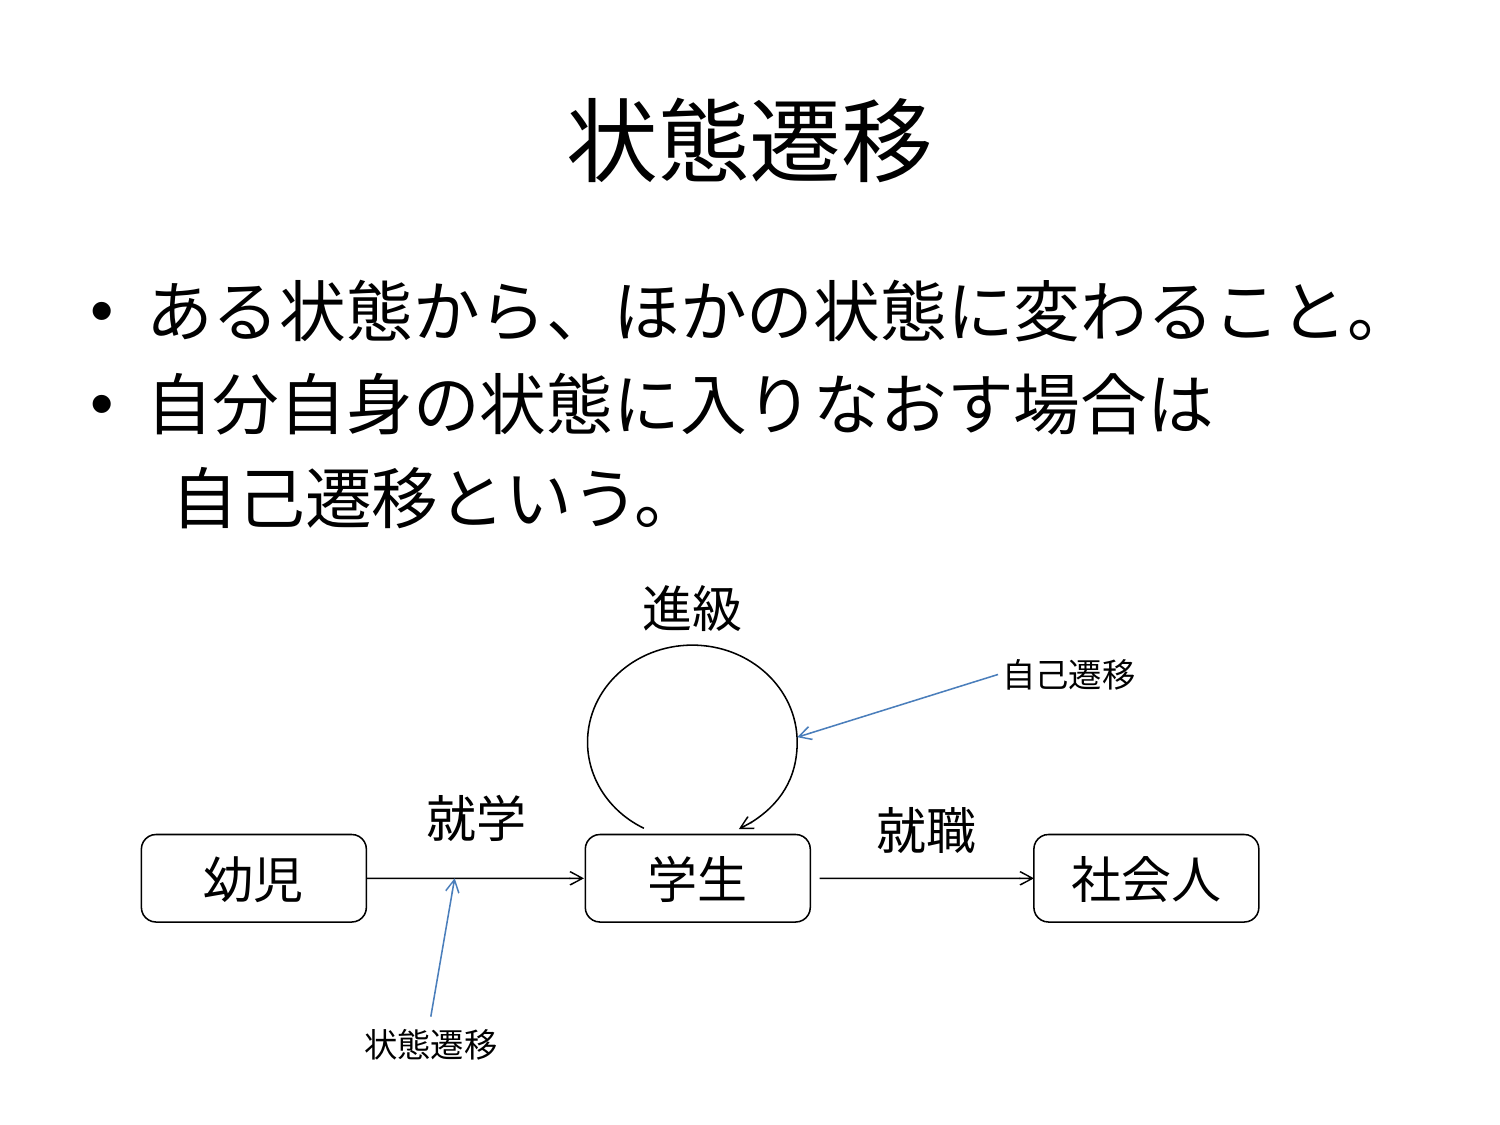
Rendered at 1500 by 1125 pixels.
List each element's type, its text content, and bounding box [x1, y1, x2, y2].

text_box 学生 [585, 834, 811, 923]
title 状態遷移 [75, 45, 1425, 233]
text_box 進級 [611, 570, 774, 645]
list ある状態から、ほかの状態に変わること。 自分自身の状態に入りなおす場合は 自己遷移という。 [75, 262, 1425, 573]
text_box 社会人 [1033, 834, 1259, 923]
text_box [819, 871, 1033, 886]
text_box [796, 674, 999, 738]
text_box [430, 877, 455, 1017]
text_box 幼児 [141, 834, 367, 923]
text_box 状態遷移 [312, 1016, 550, 1072]
text_box 就職 [845, 791, 1008, 867]
text_box 就学 [395, 779, 559, 855]
text_box [587, 645, 798, 830]
text_box [456, 871, 584, 886]
text_box 自己遷移 [950, 646, 1188, 702]
